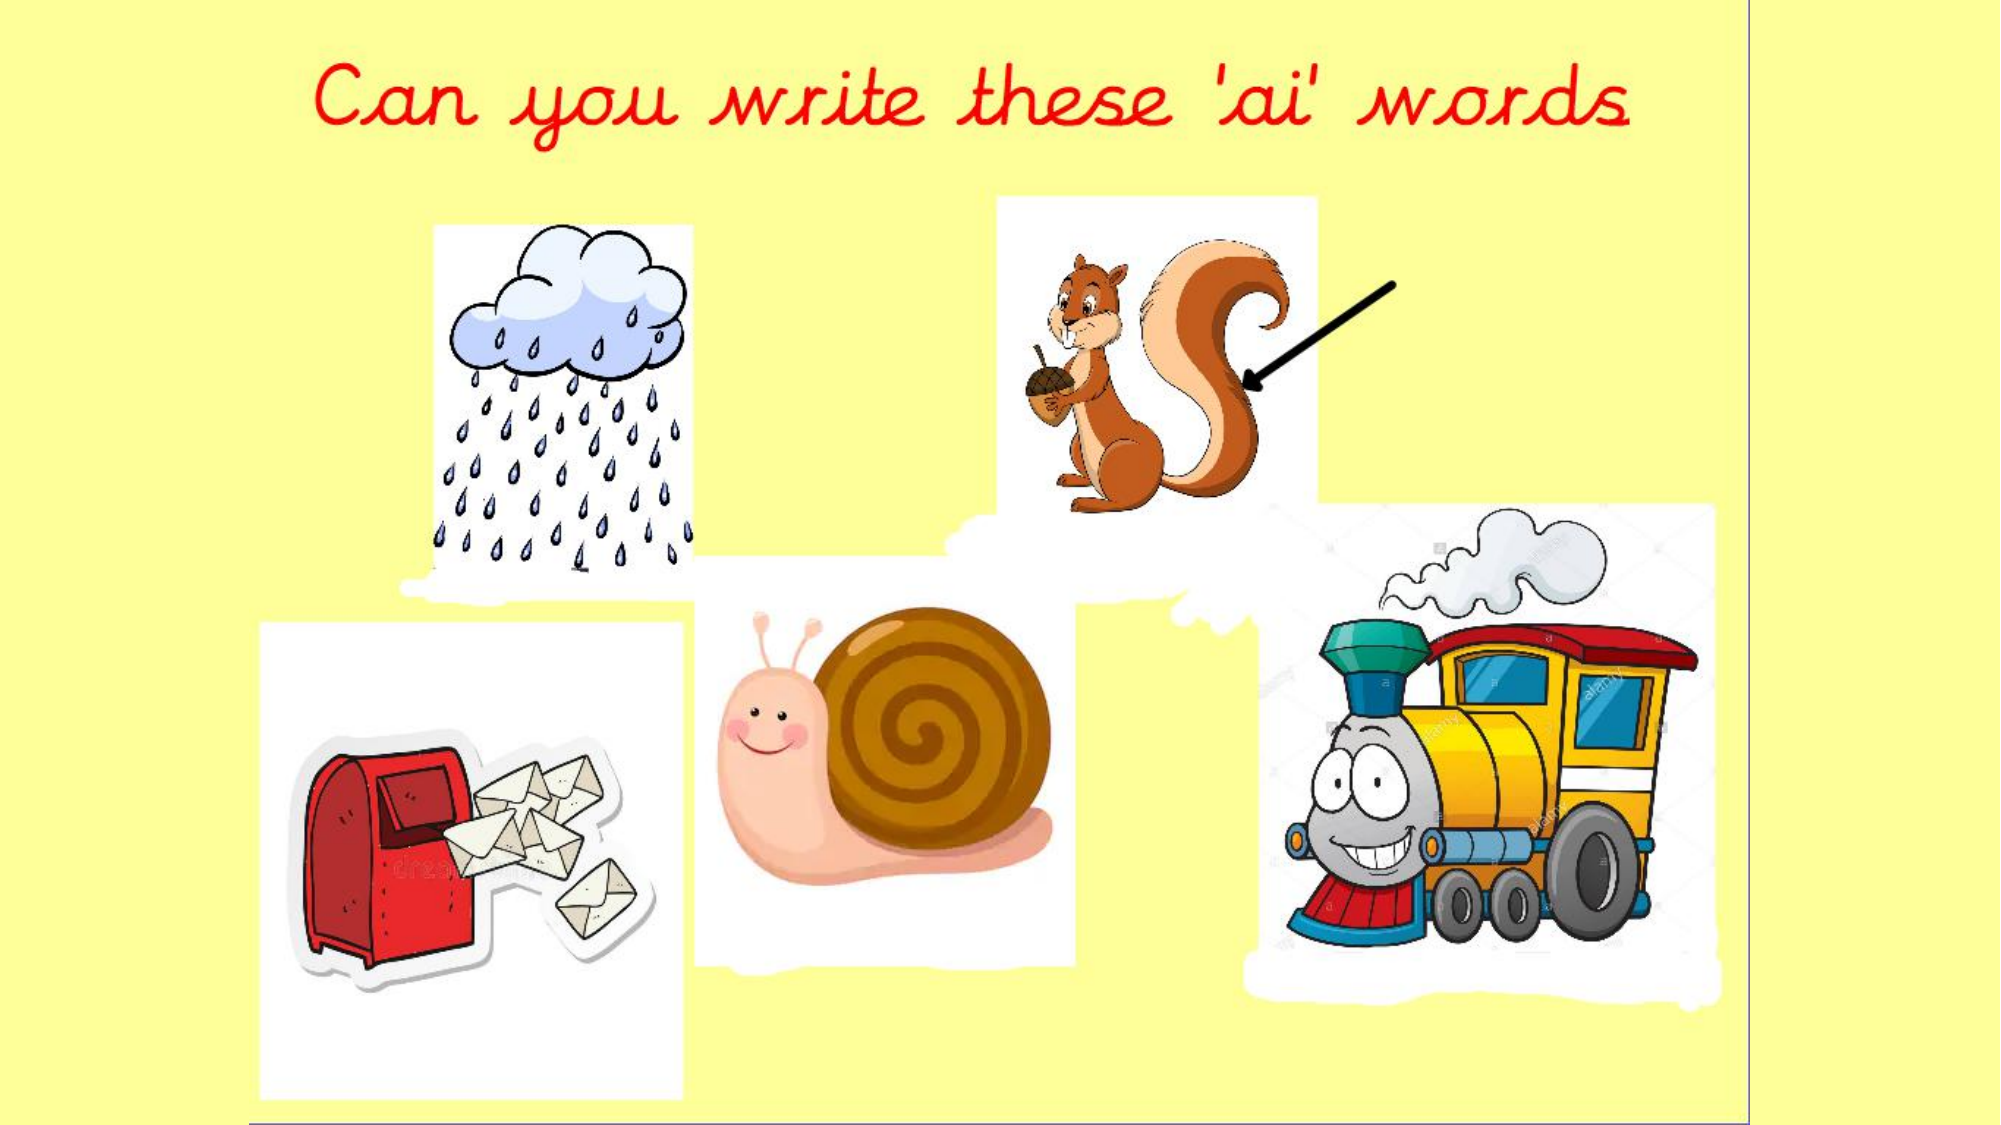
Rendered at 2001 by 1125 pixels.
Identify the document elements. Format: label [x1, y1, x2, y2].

picture [249, 0, 1750, 1125]
